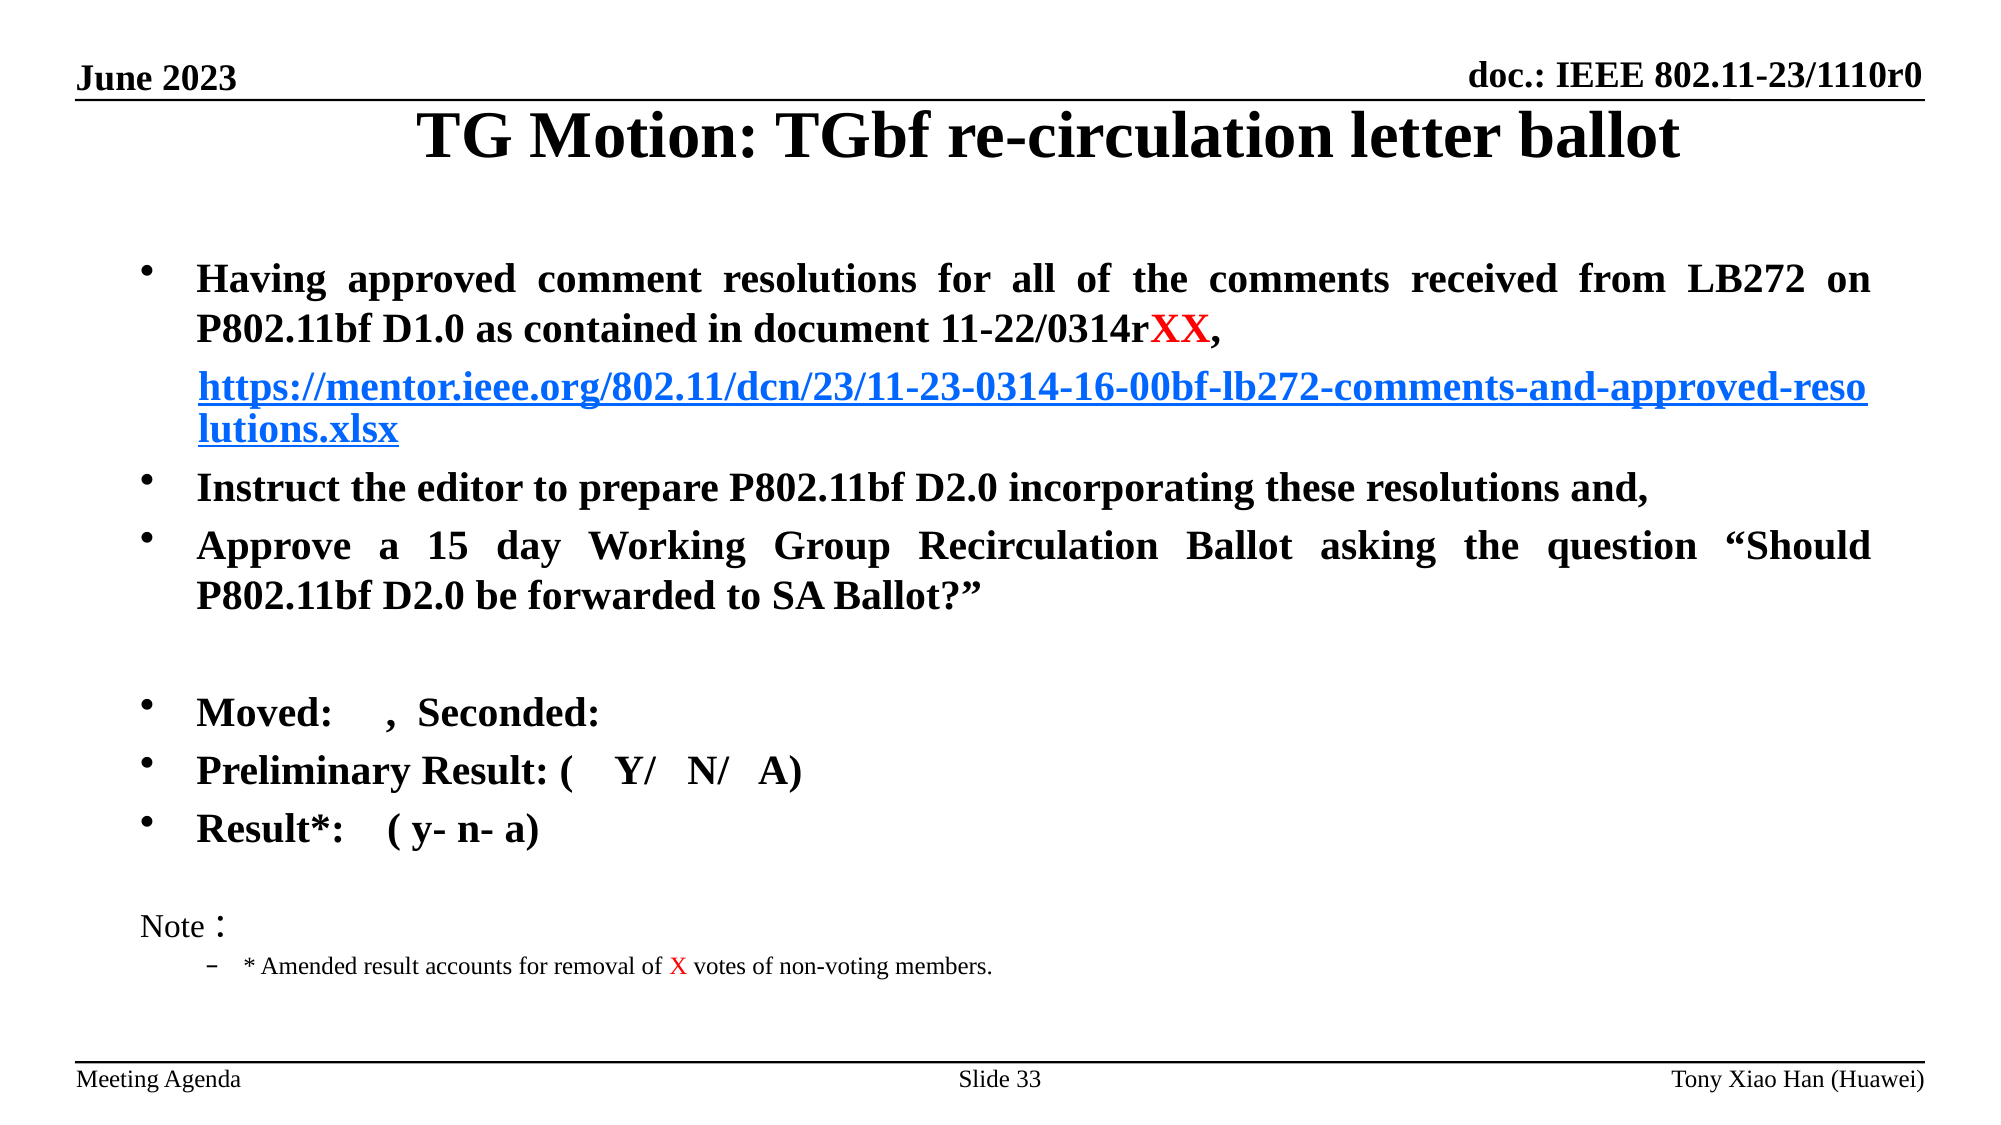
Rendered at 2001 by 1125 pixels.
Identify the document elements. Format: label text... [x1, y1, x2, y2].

text_box Having approved comment resolutions for all of the comments received from LB272 on P802.11bf D1.0 as contained in document 11-22/0314rXX, https://mentor.ieee.org/802.11/dcn/23/11-23-0314-16-00bf-lb272-comments-and-approved-resolutions.xlsx Instruct the editor to prepare P802.11bf D2.0 incorporating these resolutions and, Approve a 15 day Working Group Recirculation Ballot asking the question “Should P802.11bf D2.0 be forwarded to SA Ballot?” Moved: , Seconded: Preliminary Result: ( Y/ N/ A) Result*: ( y- n- a) Note： * Amended result accounts for removal of X votes of non-voting members. [125, 212, 1888, 1013]
text_box TG Motion: TGbf re-circulation letter ballot [362, 87, 1738, 175]
